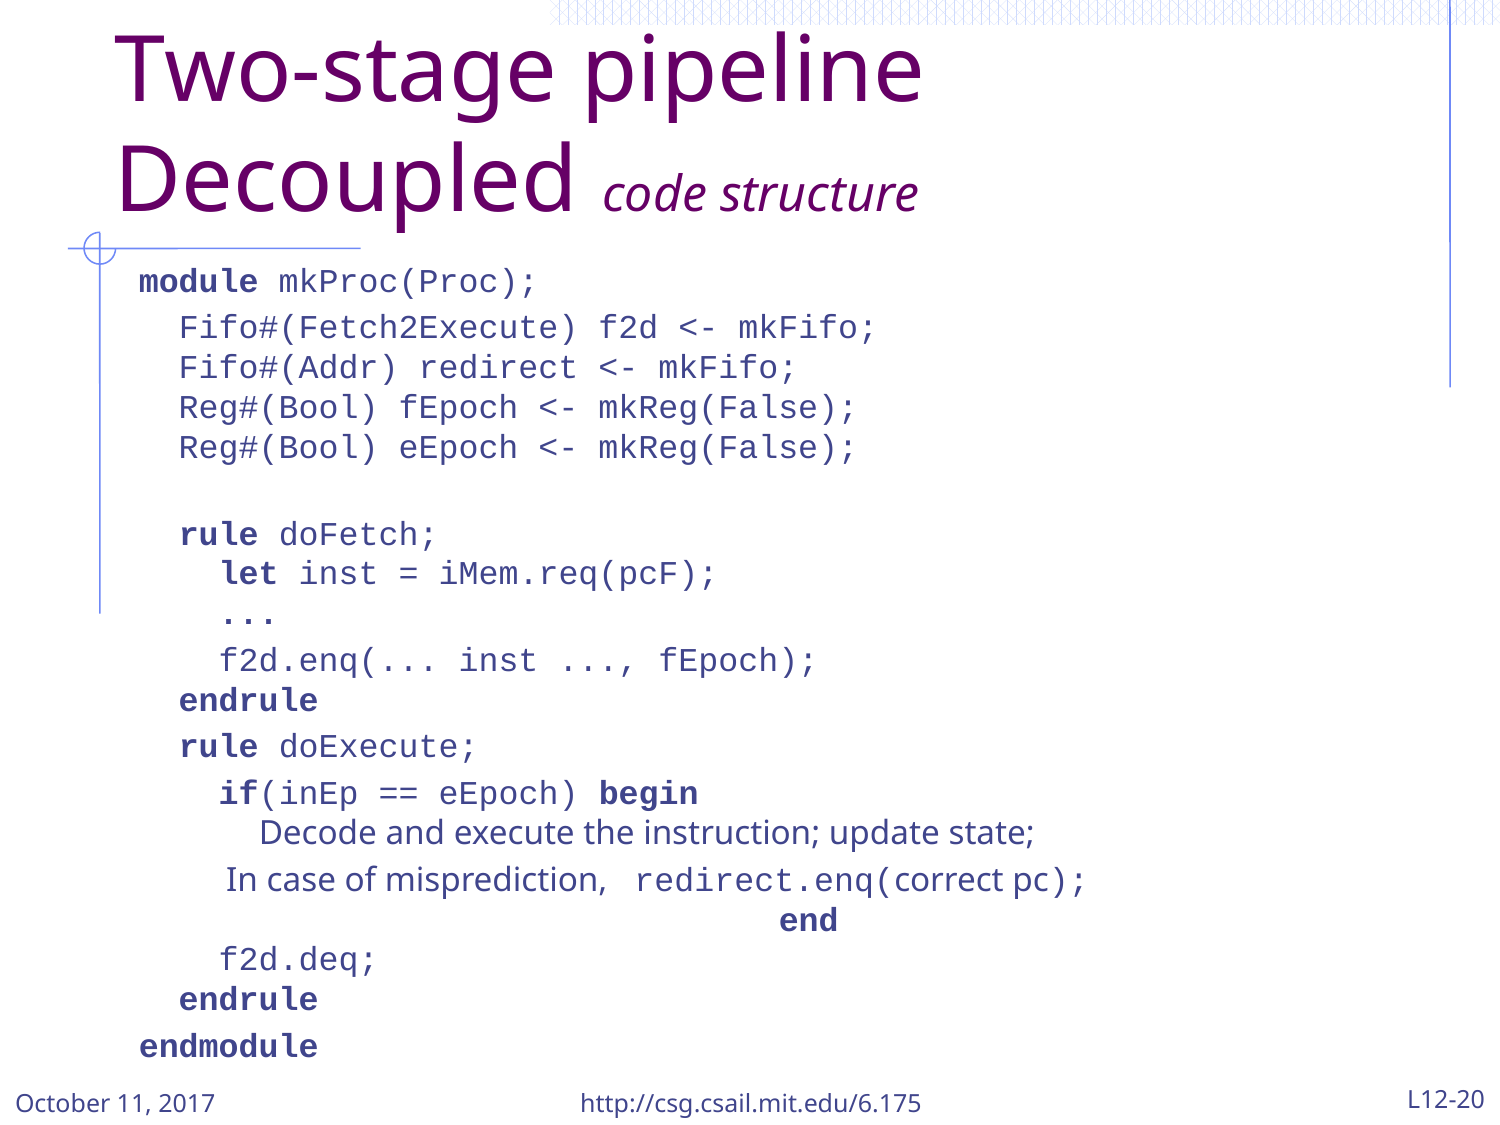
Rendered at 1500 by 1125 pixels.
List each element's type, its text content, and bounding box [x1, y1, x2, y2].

slide_number L12-20 [1187, 1049, 1500, 1125]
footer http://csg.csail.mit.edu/6.175 [503, 1049, 1000, 1125]
title Two-stage pipeline Decoupled code structure [99, 49, 1376, 238]
list module mkProc(Proc); Fifo#(Fetch2Execute) f2d <- mkFifo; Fifo#(Addr) redirect <- mkFifo; Reg#(Bool) fEpoch <- mkReg(False); Reg#(Bool) eEpoch <- mkReg(False); rule doFetch; let inst = iMem.req(pcF); ... f2d.enq(... inst ..., fEpoch); endrule rule doExecute; if(inEp == eEpoch) begin Decode and execute the instruction; update state; In case of misprediction, redirect.enq(correct pc); end f2d.deq; endrule endmodule [123, 251, 1399, 1023]
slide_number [0, 1049, 313, 1125]
